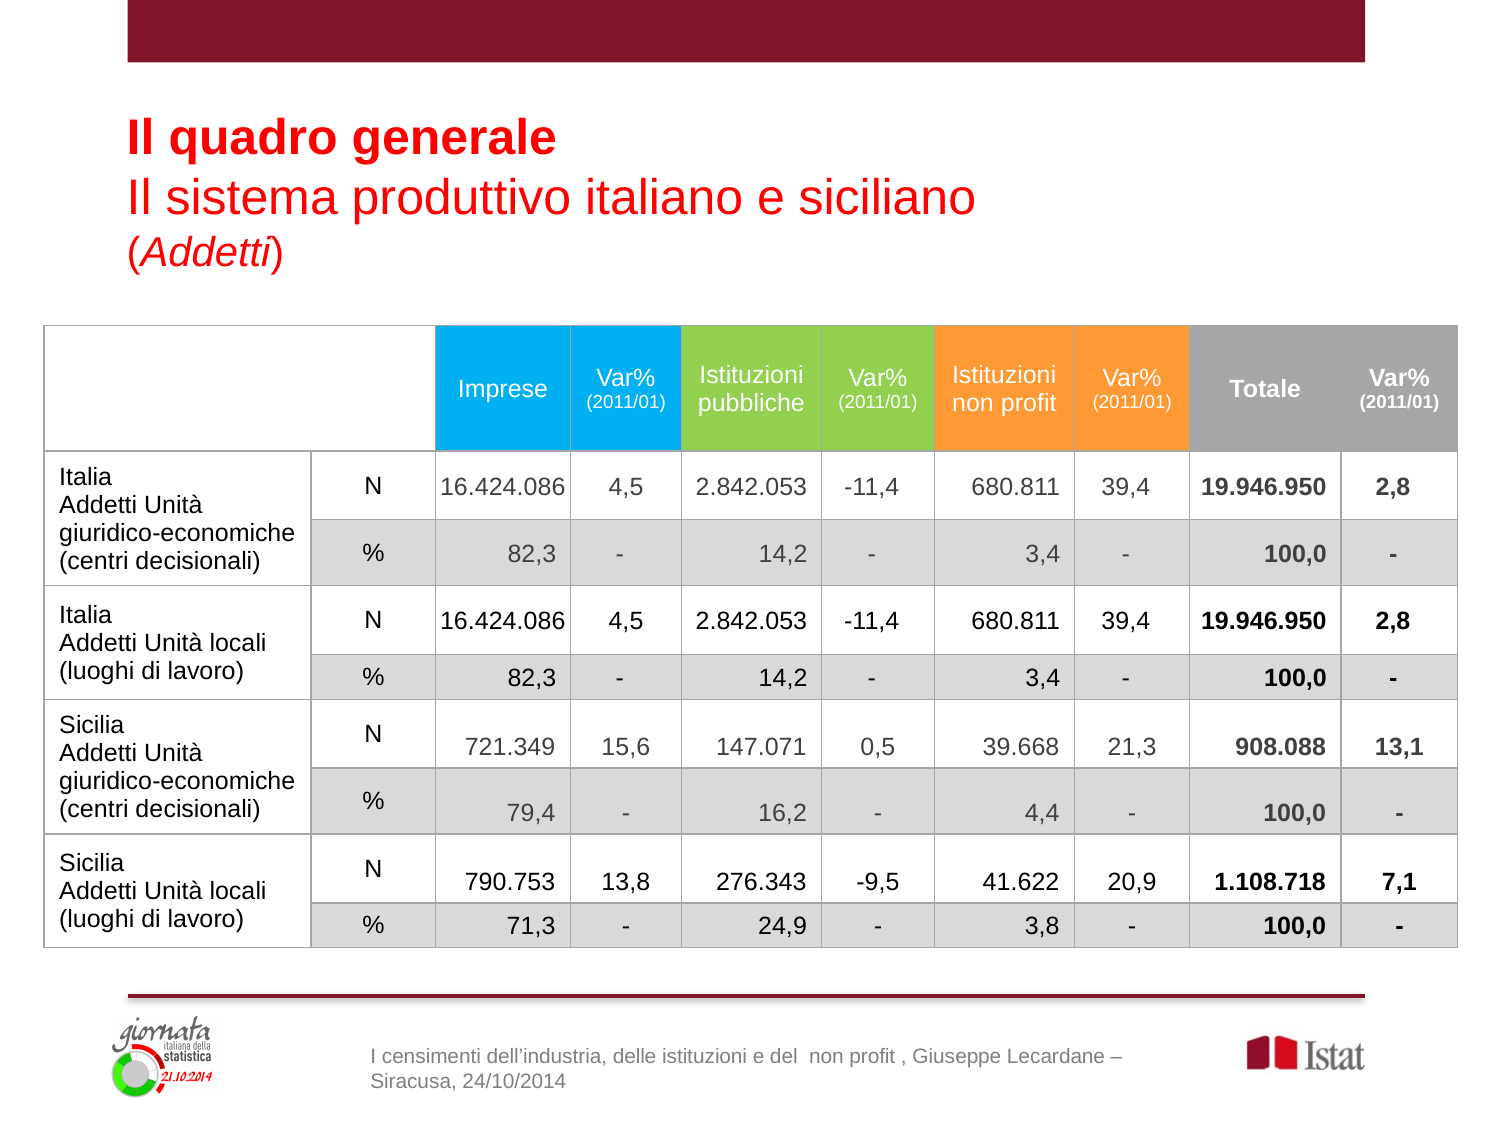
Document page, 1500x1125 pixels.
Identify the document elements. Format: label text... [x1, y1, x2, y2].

table_cell 41.622 [935, 835, 1074, 902]
table_cell 680.811 [935, 586, 1074, 654]
table_header Istituzioni pubbliche [682, 326, 821, 450]
table_cell % [312, 904, 435, 947]
table_cell 100,0 [1190, 520, 1340, 585]
table_cell 3,4 [935, 655, 1074, 699]
table_cell 147.071 [682, 700, 821, 767]
table_cell 680.811 [935, 452, 1074, 519]
table_cell 4,4 [935, 769, 1074, 833]
table_cell - [1342, 769, 1457, 833]
table_cell 100,0 [1190, 769, 1340, 833]
table_cell Italia Addetti Unità locali (luoghi di lavoro) [45, 586, 310, 699]
table_cell % [312, 520, 435, 585]
table_cell 16.424.086 [436, 586, 570, 654]
table_cell 82,3 [436, 520, 570, 585]
picture [1239, 1025, 1373, 1081]
table_cell - [1342, 904, 1457, 947]
table_cell N [312, 586, 435, 654]
table_cell N [312, 835, 435, 902]
table_cell 2.842.053 [682, 452, 821, 519]
table_cell Italia Addetti Unità giuridico-economiche (centri decisionali) [45, 452, 310, 585]
table_header Var% (2011/01) [1342, 326, 1457, 450]
table_cell - [571, 904, 681, 947]
table_cell 13,8 [571, 835, 681, 902]
table_cell 16.424.086 [436, 452, 570, 519]
table_cell Sicilia Addetti Unità locali (luoghi di lavoro) [45, 835, 310, 947]
table_cell - [1075, 769, 1189, 833]
table_cell 21,3 [1075, 700, 1189, 767]
table_cell - [822, 769, 934, 833]
table_cell - [822, 904, 934, 947]
table_cell 79,4 [436, 769, 570, 833]
table_header Imprese [436, 326, 570, 450]
table_cell 4,5 [571, 586, 681, 654]
text_box I censimenti dell’industria, delle istituzioni e del non profit , Giuseppe Lecardane – Siracusa, 24/10/2014 [355, 1035, 1150, 1101]
table_cell 3,8 [935, 904, 1074, 947]
table_cell - [1342, 520, 1457, 585]
table_cell 19.946.950 [1190, 586, 1340, 654]
table_cell -11,4 [822, 452, 934, 519]
table_cell - [571, 520, 681, 585]
table_cell 24,9 [682, 904, 821, 947]
table_cell - [1342, 655, 1457, 699]
table_cell 39,4 [1075, 452, 1189, 519]
table_cell % [312, 769, 435, 833]
picture [111, 1015, 221, 1098]
table_header Istituzioni non profit [935, 326, 1074, 450]
text_box Il quadro generale Il sistema produttivo italiano e siciliano (Addetti) [111, 97, 1349, 283]
table_cell 721.349 [436, 700, 570, 767]
table_header Var% (2011/01) [571, 326, 681, 450]
table_header Totale [1190, 326, 1340, 450]
table_cell Sicilia Addetti Unità giuridico-economiche (centri decisionali) [45, 700, 310, 833]
table_header Var% (2011/01) [822, 326, 934, 450]
table_cell 14,2 [682, 520, 821, 585]
table_cell 71,3 [436, 904, 570, 947]
table_cell 3,4 [935, 520, 1074, 585]
table_cell 2,8 [1342, 452, 1457, 519]
table_cell -9,5 [822, 835, 934, 902]
table_cell - [822, 655, 934, 699]
table_cell - [1075, 904, 1189, 947]
table_cell 100,0 [1190, 904, 1340, 947]
table_cell 7,1 [1342, 835, 1457, 902]
table_cell 908.088 [1190, 700, 1340, 767]
table_header [45, 326, 435, 450]
table_cell - [571, 769, 681, 833]
table_cell 39,4 [1075, 586, 1189, 654]
table_cell 1.108.718 [1190, 835, 1340, 902]
table_header Var% (2011/01) [1075, 326, 1189, 450]
table_cell 790.753 [436, 835, 570, 902]
table_cell % [312, 655, 435, 699]
table_cell 20,9 [1075, 835, 1189, 902]
table_cell 276.343 [682, 835, 821, 902]
table_cell 39.668 [935, 700, 1074, 767]
table_cell N [312, 452, 435, 519]
table_cell 14,2 [682, 655, 821, 699]
table_cell 13,1 [1342, 700, 1457, 767]
table_cell 2.842.053 [682, 586, 821, 654]
table_cell 100,0 [1190, 655, 1340, 699]
table_cell - [822, 520, 934, 585]
table_cell 2,8 [1342, 586, 1457, 654]
table_cell 16,2 [682, 769, 821, 833]
table_cell 4,5 [571, 452, 681, 519]
table_cell - [1075, 655, 1189, 699]
table_cell - [571, 655, 681, 699]
table_cell 0,5 [822, 700, 934, 767]
table_cell N [312, 700, 435, 767]
table_cell - [1075, 520, 1189, 585]
table_cell -11,4 [822, 586, 934, 654]
table_cell 82,3 [436, 655, 570, 699]
table_cell 15,6 [571, 700, 681, 767]
table_cell 19.946.950 [1190, 452, 1340, 519]
